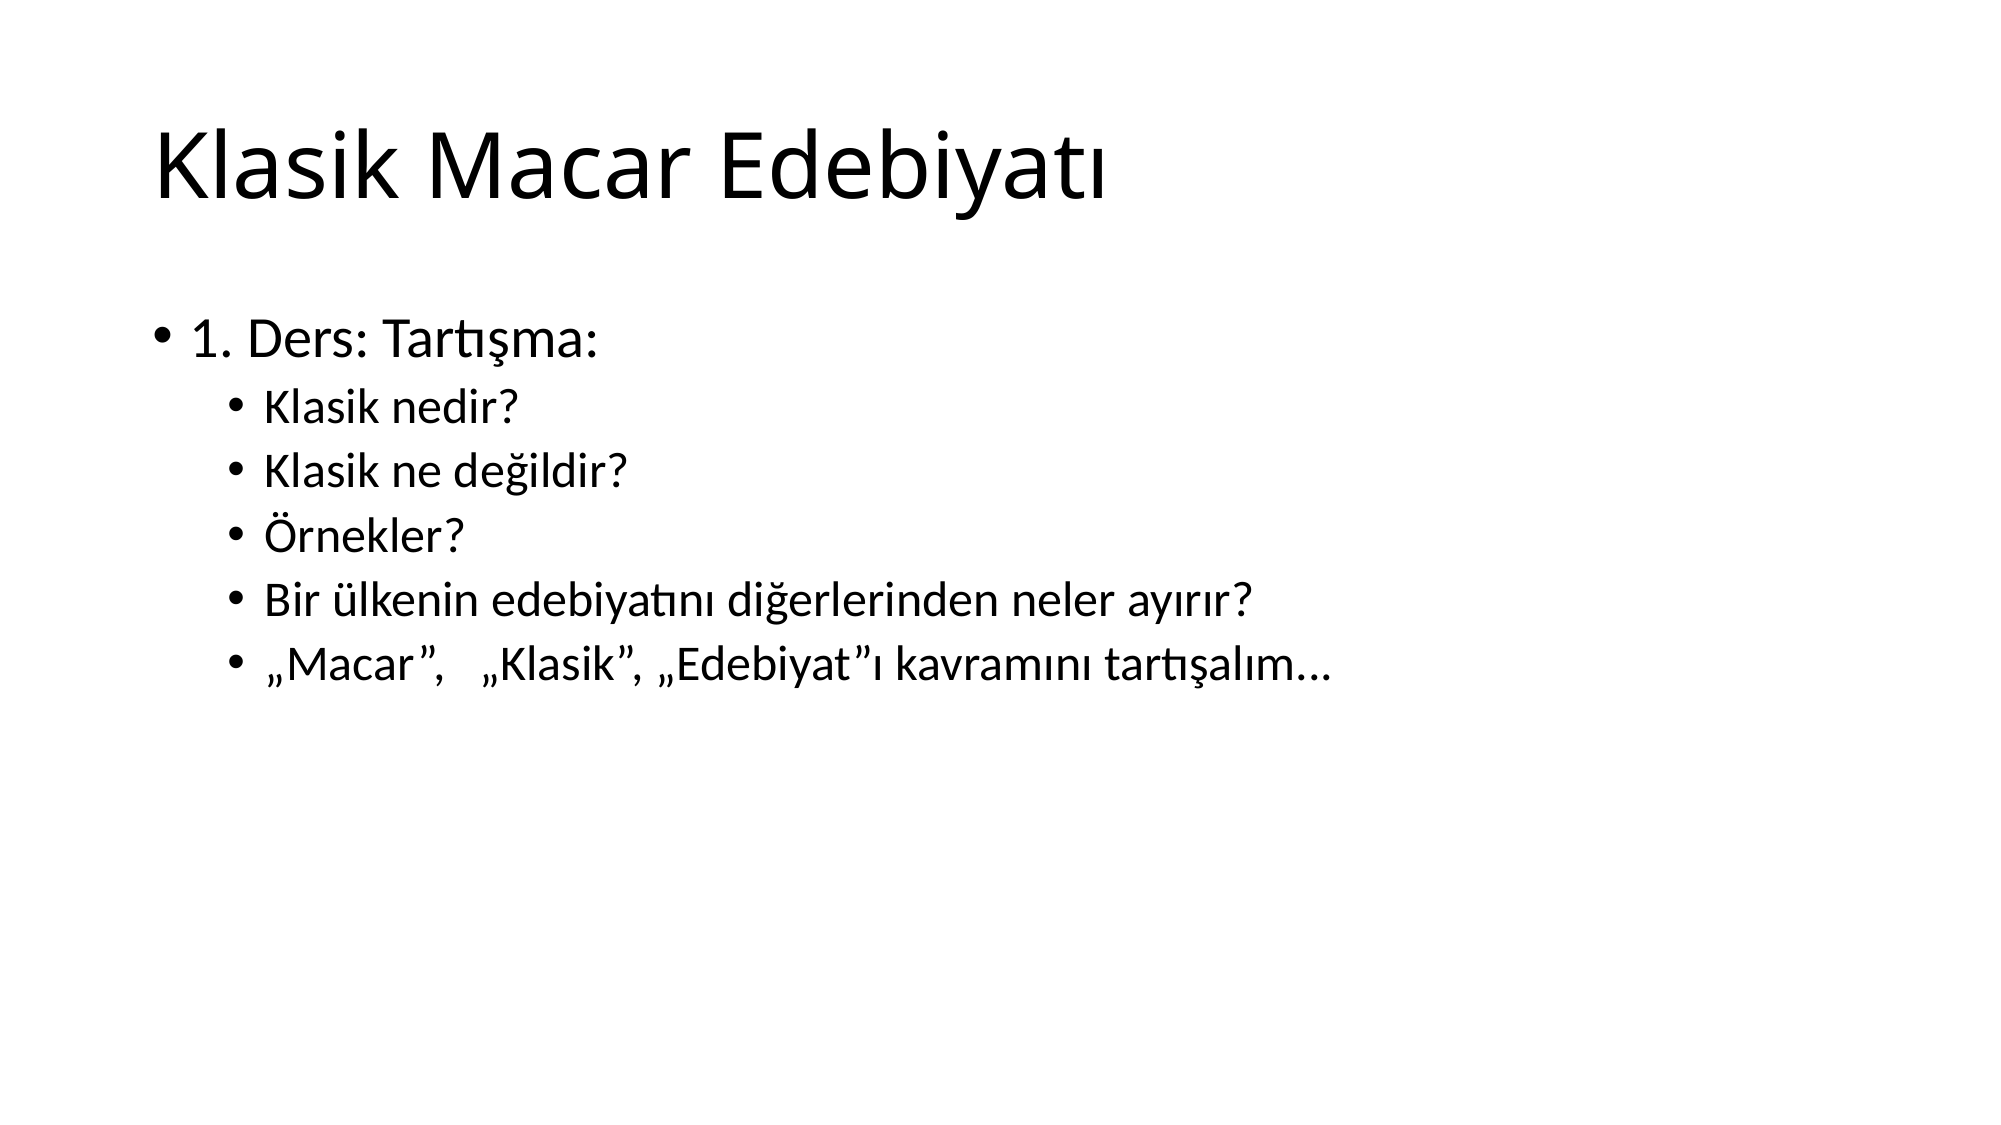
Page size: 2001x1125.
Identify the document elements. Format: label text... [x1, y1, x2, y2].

list 1. Ders: Tartışma: Klasik nedir? Klasik ne değildir? Örnekler? Bir ülkenin edebiyatını diğerlerinden neler ayırır? „Macar”, „Klasik”, „Edebiyat”ı kavramını tartışalım... [137, 299, 1863, 1014]
title Klasik Macar Edebiyatı [137, 59, 1863, 278]
